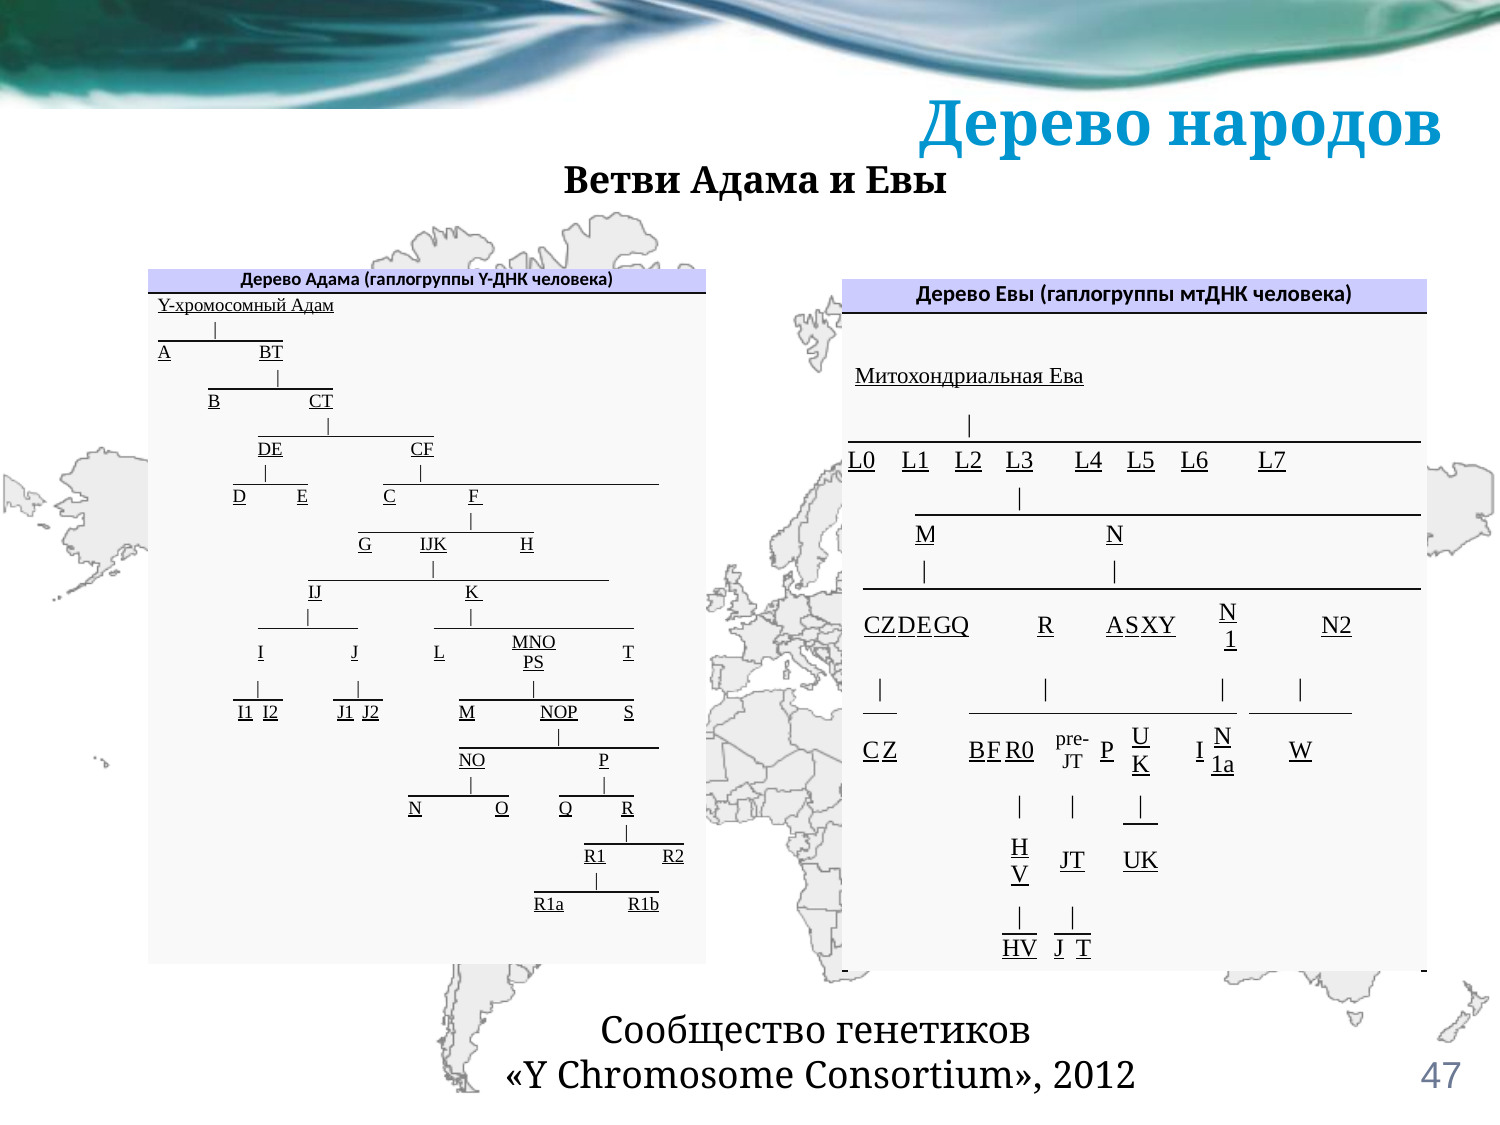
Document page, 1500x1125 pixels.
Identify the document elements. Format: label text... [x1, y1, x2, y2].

picture [0, 0, 1500, 109]
text_box Ветви Адама и Евы [181, 148, 1330, 206]
text_box Дерево народов [99, 75, 1459, 173]
picture [0, 209, 1500, 1098]
